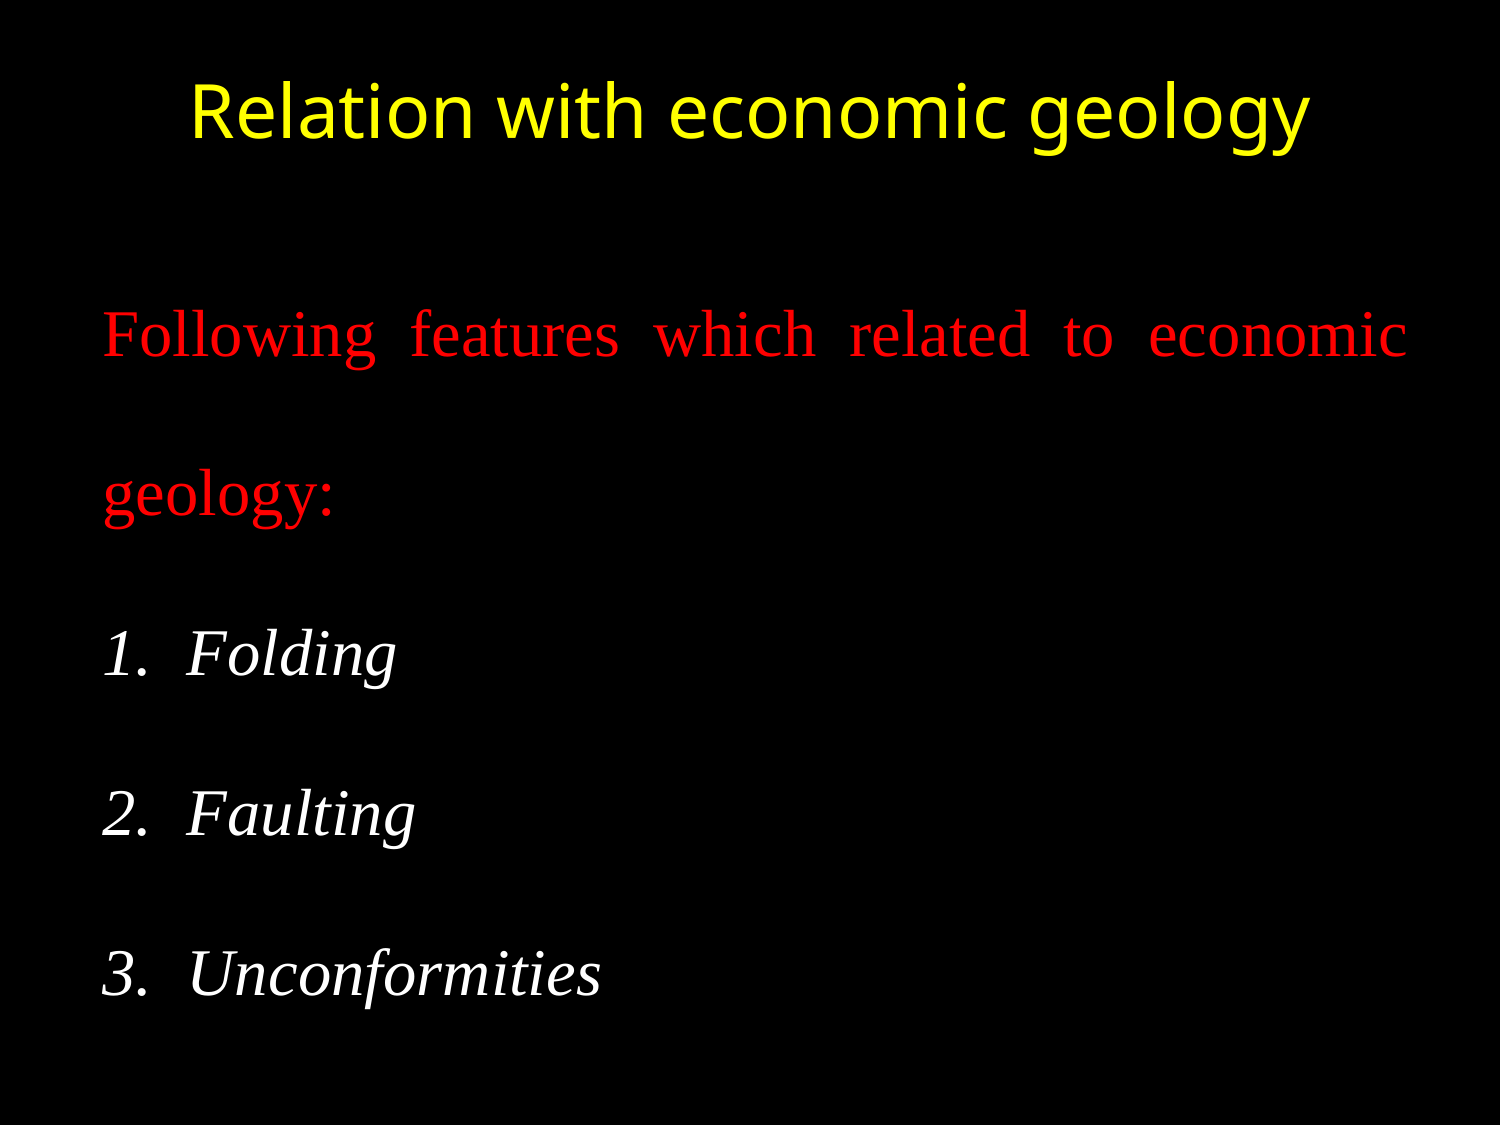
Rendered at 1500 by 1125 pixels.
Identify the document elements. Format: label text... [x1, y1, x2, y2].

text_box Relation with economic geology [37, 56, 1463, 162]
text_box Following features which related to economic geology: Folding Faulting Unconformities [87, 201, 1425, 1017]
